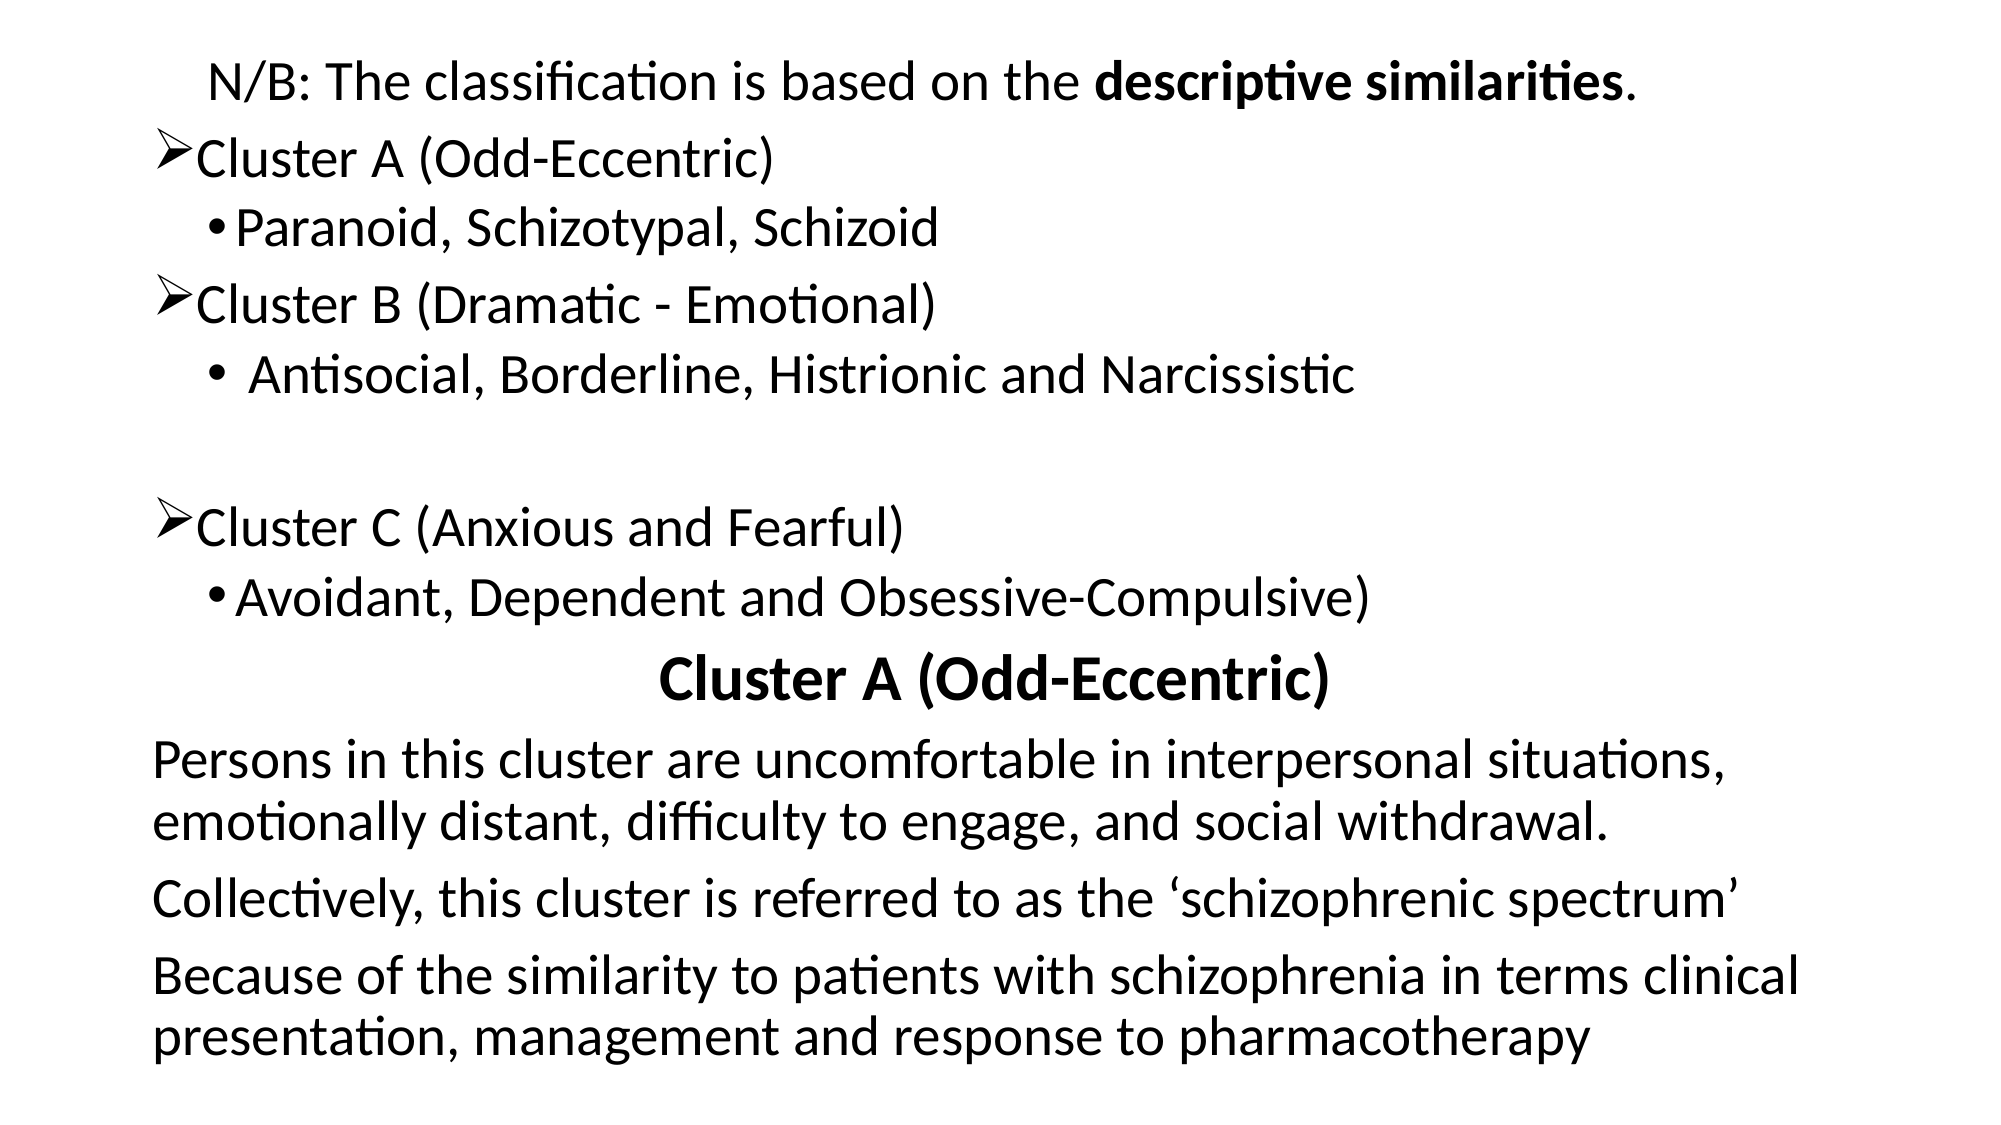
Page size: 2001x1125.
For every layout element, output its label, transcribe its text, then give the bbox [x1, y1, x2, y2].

list N/B: The classification is based on the descriptive similarities. Cluster A (Odd-Eccentric) Paranoid, Schizotypal, Schizoid Cluster B (Dramatic - Emotional) Antisocial, Borderline, Histrionic and Narcissistic Cluster C (Anxious and Fearful) Avoidant, Dependent and Obsessive-Compulsive) Cluster A (Odd-Eccentric) Persons in this cluster are uncomfortable in interpersonal situations, emotionally distant, difficulty to engage, and social withdrawal. Collectively, this cluster is referred to as the ‘schizophrenic spectrum’ Because of the similarity to patients with schizophrenia in terms clinical presentation, management and response to pharmacotherapy [137, 44, 1863, 1080]
